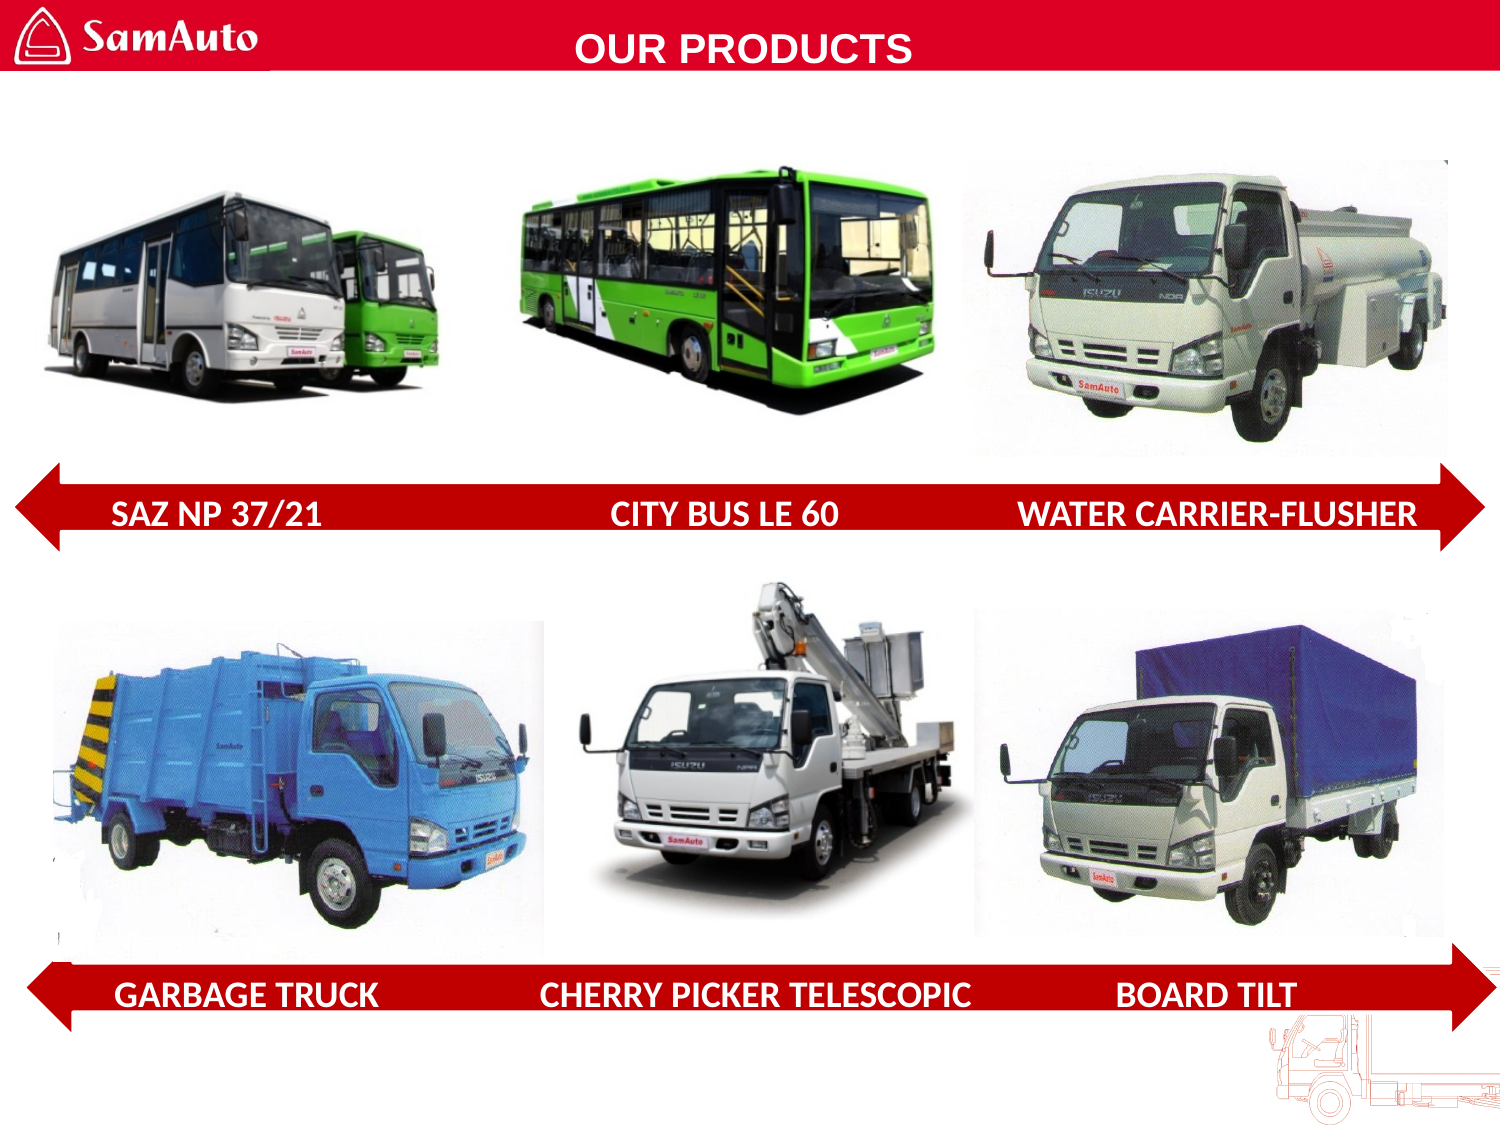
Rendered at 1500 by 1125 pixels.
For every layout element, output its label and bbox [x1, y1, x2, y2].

list [0, 105, 491, 474]
text_box [0, 0, 1500, 1125]
picture [962, 160, 1448, 457]
picture [52, 541, 1444, 962]
